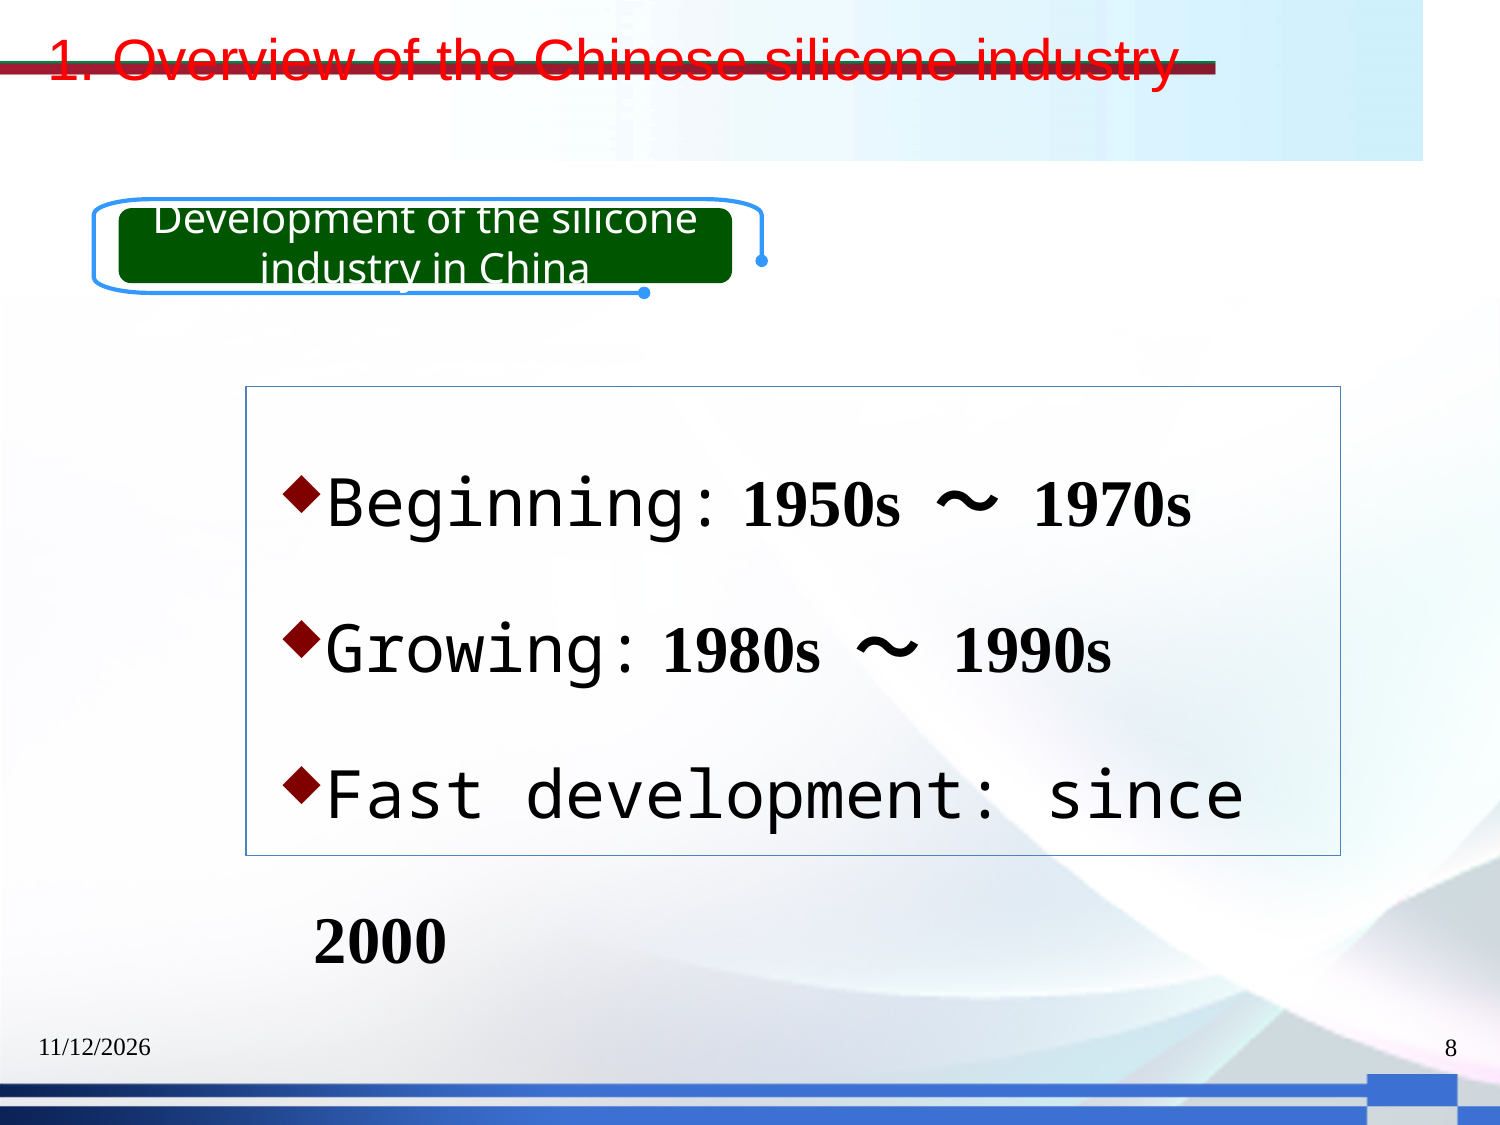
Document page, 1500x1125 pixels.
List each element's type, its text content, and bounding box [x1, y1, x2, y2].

text_box Beginning: 1950s ～ 1970s Growing: 1980s ～ 1990s Fast development: since 2000 [246, 386, 1341, 856]
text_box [93, 198, 762, 294]
picture [0, 161, 1500, 1125]
text_box 1. Overview of the Chinese silicone industry [0, 9, 1317, 98]
